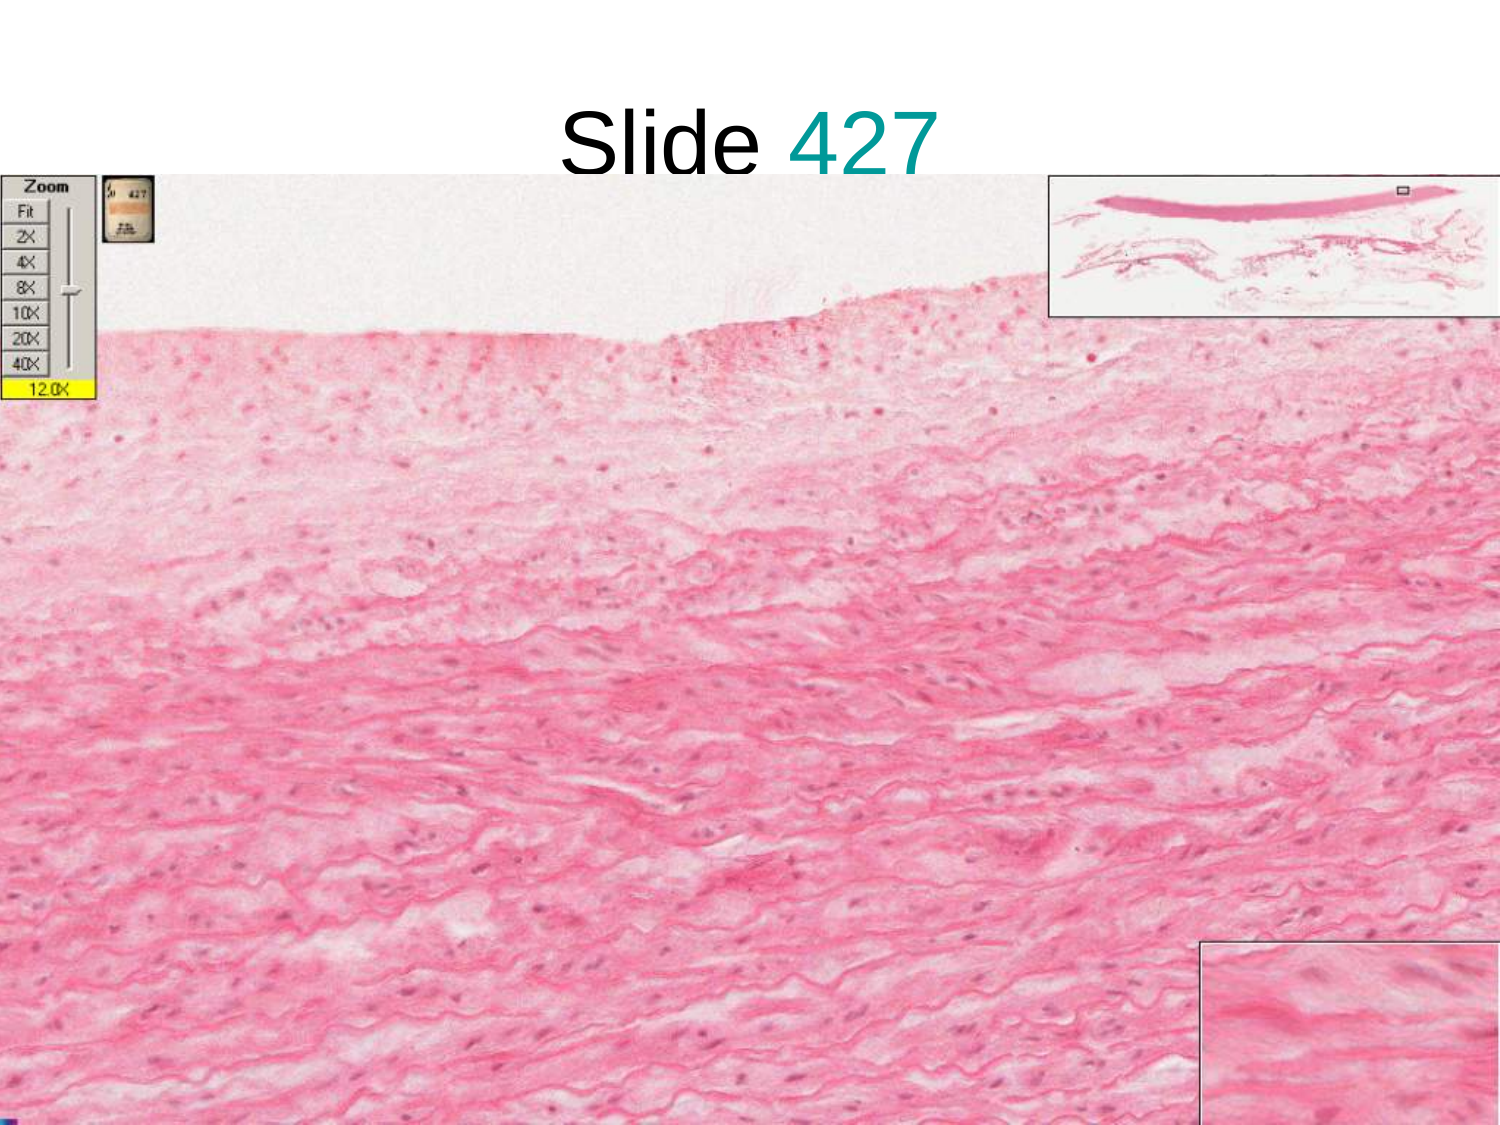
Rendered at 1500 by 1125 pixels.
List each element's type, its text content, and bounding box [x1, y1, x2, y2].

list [0, 174, 1500, 1125]
title Slide 427 [75, 45, 1425, 173]
